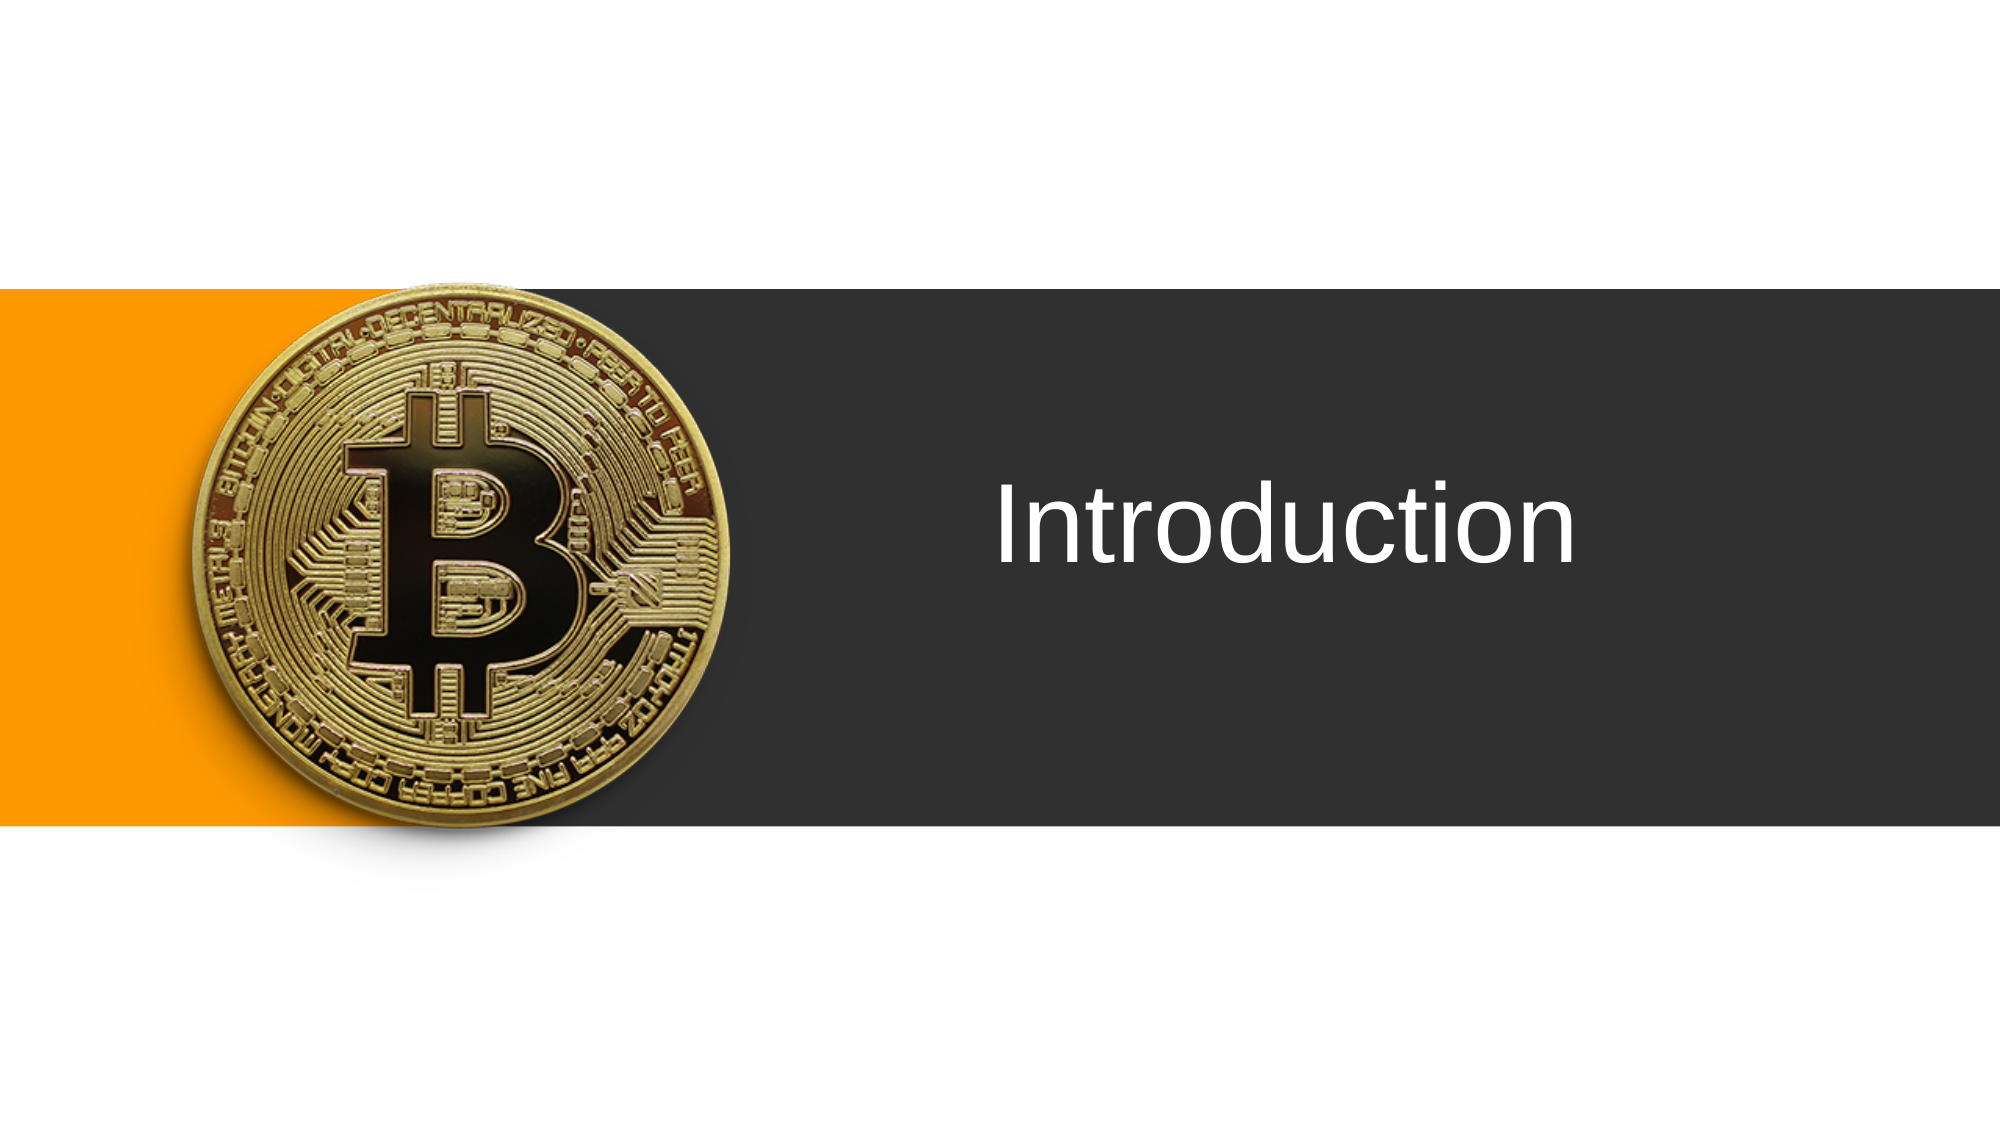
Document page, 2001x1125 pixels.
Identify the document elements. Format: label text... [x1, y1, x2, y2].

list Introduction [976, 467, 2000, 585]
picture [128, 276, 754, 893]
